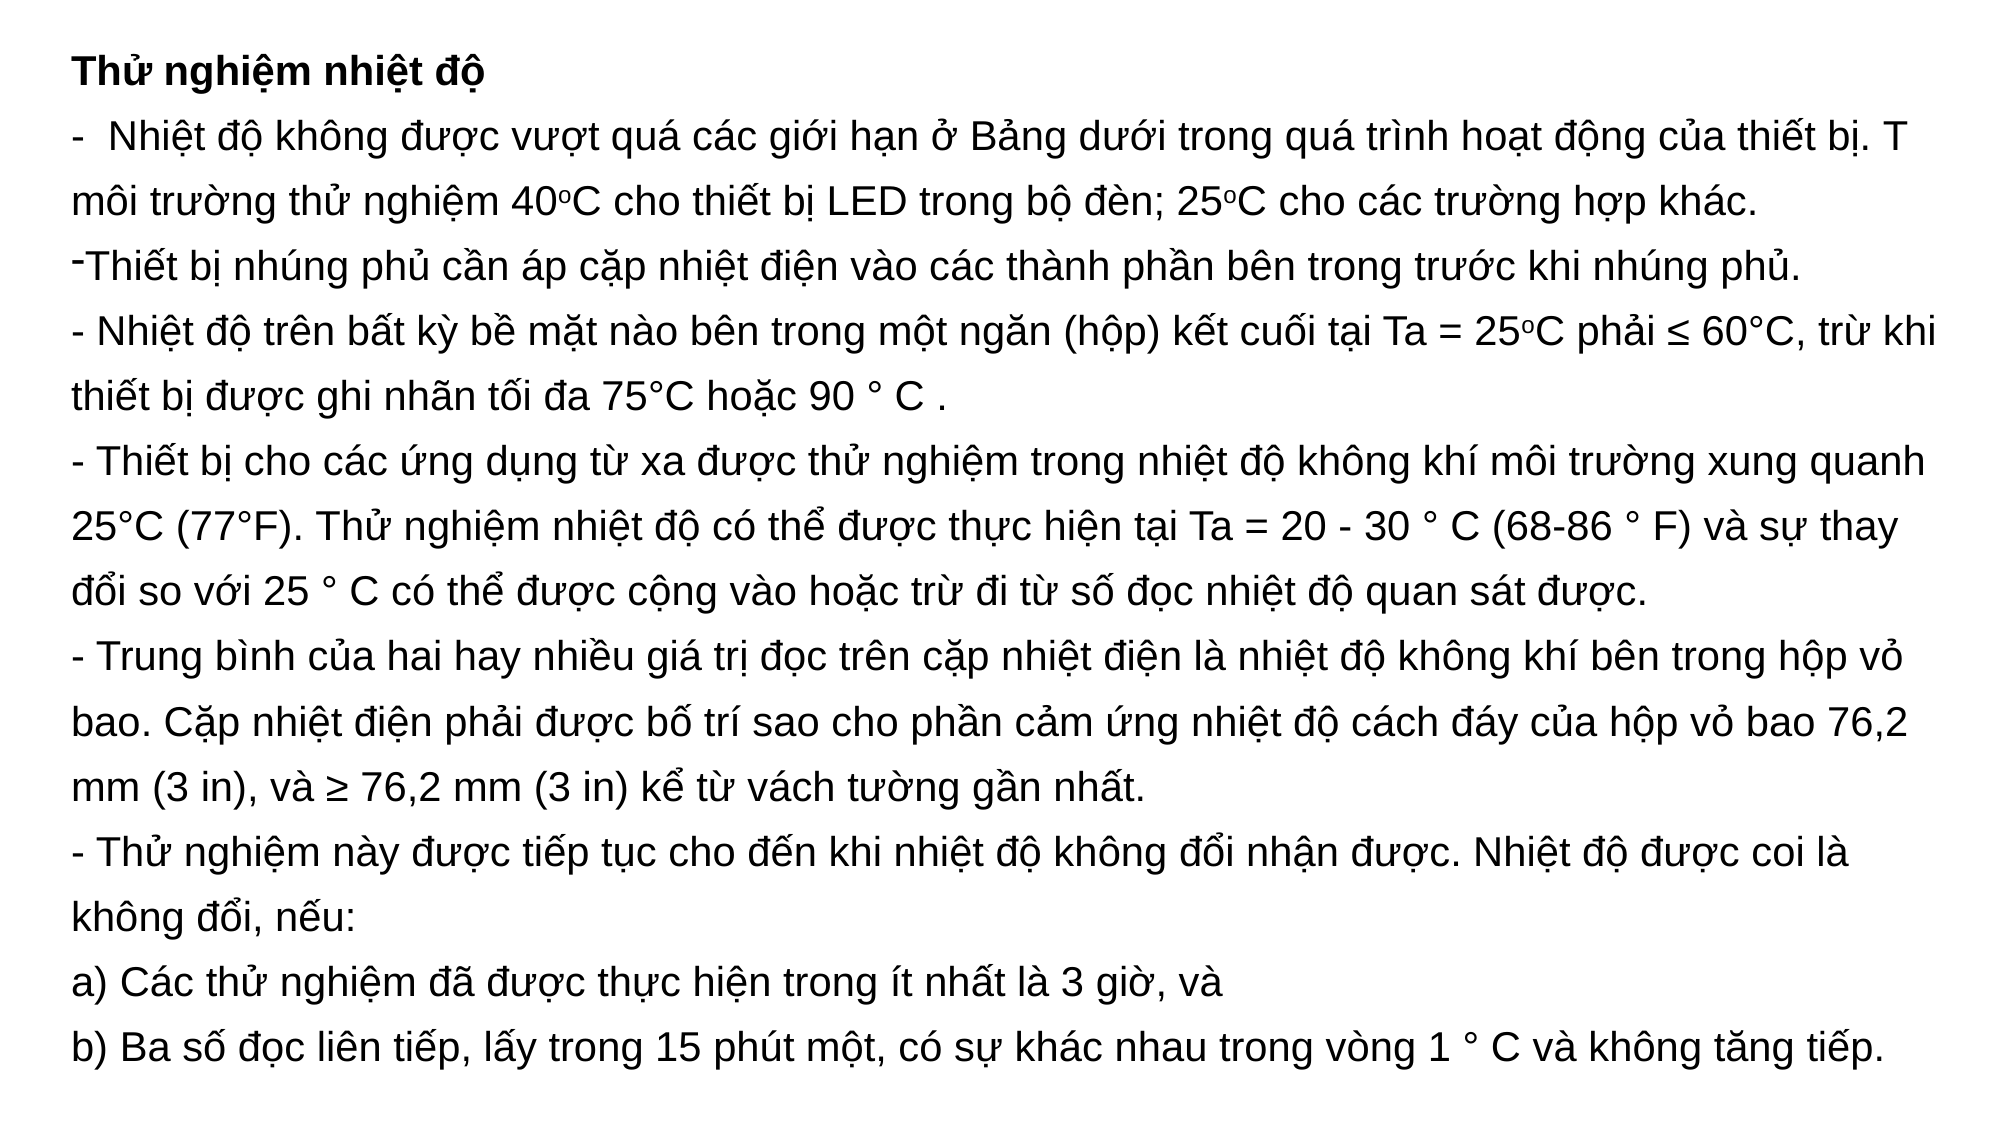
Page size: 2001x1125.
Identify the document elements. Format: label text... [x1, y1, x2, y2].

text_box Thử nghiệm nhiệt độ - Nhiệt độ không được vượt quá các giới hạn ở Bảng dưới trong quá trình hoạt động của thiết bị. T môi trường thử nghiệm 40oC cho thiết bị LED trong bộ đèn; 25oC cho các trường hợp khác. Thiết bị nhúng phủ cần áp cặp nhiệt điện vào các thành phần bên trong trước khi nhúng phủ. - Nhiệt độ trên bất kỳ bề mặt nào bên trong một ngăn (hộp) kết cuối tại Ta = 25oC phải ≤ 60°C, trừ khi thiết bị được ghi nhãn tối đa 75°C hoặc 90 ° C . - Thiết bị cho các ứng dụng từ xa được thử nghiệm trong nhiệt độ không khí môi trường xung quanh 25°C (77°F). Thử nghiệm nhiệt độ có thể được thực hiện tại Ta = 20 - 30 ° C (68-86 ° F) và sự thay đổi so với 25 ° C có thể được cộng vào hoặc trừ đi từ số đọc nhiệt độ quan sát được. - Trung bình của hai hay nhiều giá trị đọc trên cặp nhiệt điện là nhiệt độ không khí bên trong hộp vỏ bao. Cặp nhiệt điện phải được bố trí sao cho phần cảm ứng nhiệt độ cách đáy của hộp vỏ bao 76,2 mm (3 in), và ≥ 76,2 mm (3 in) kể từ vách tường gần nhất. - Thử nghiệm này được tiếp tục cho đến khi nhiệt độ không đổi nhận được. Nhiệt độ được coi là không đổi, nếu: a) Các thử nghiệm đã được thực hiện trong ít nhất là 3 giờ, và b) Ba số đọc liên tiếp, lấy trong 15 phút một, có sự khác nhau trong vòng 1 ° C và không tăng tiếp. [56, 21, 1970, 1125]
